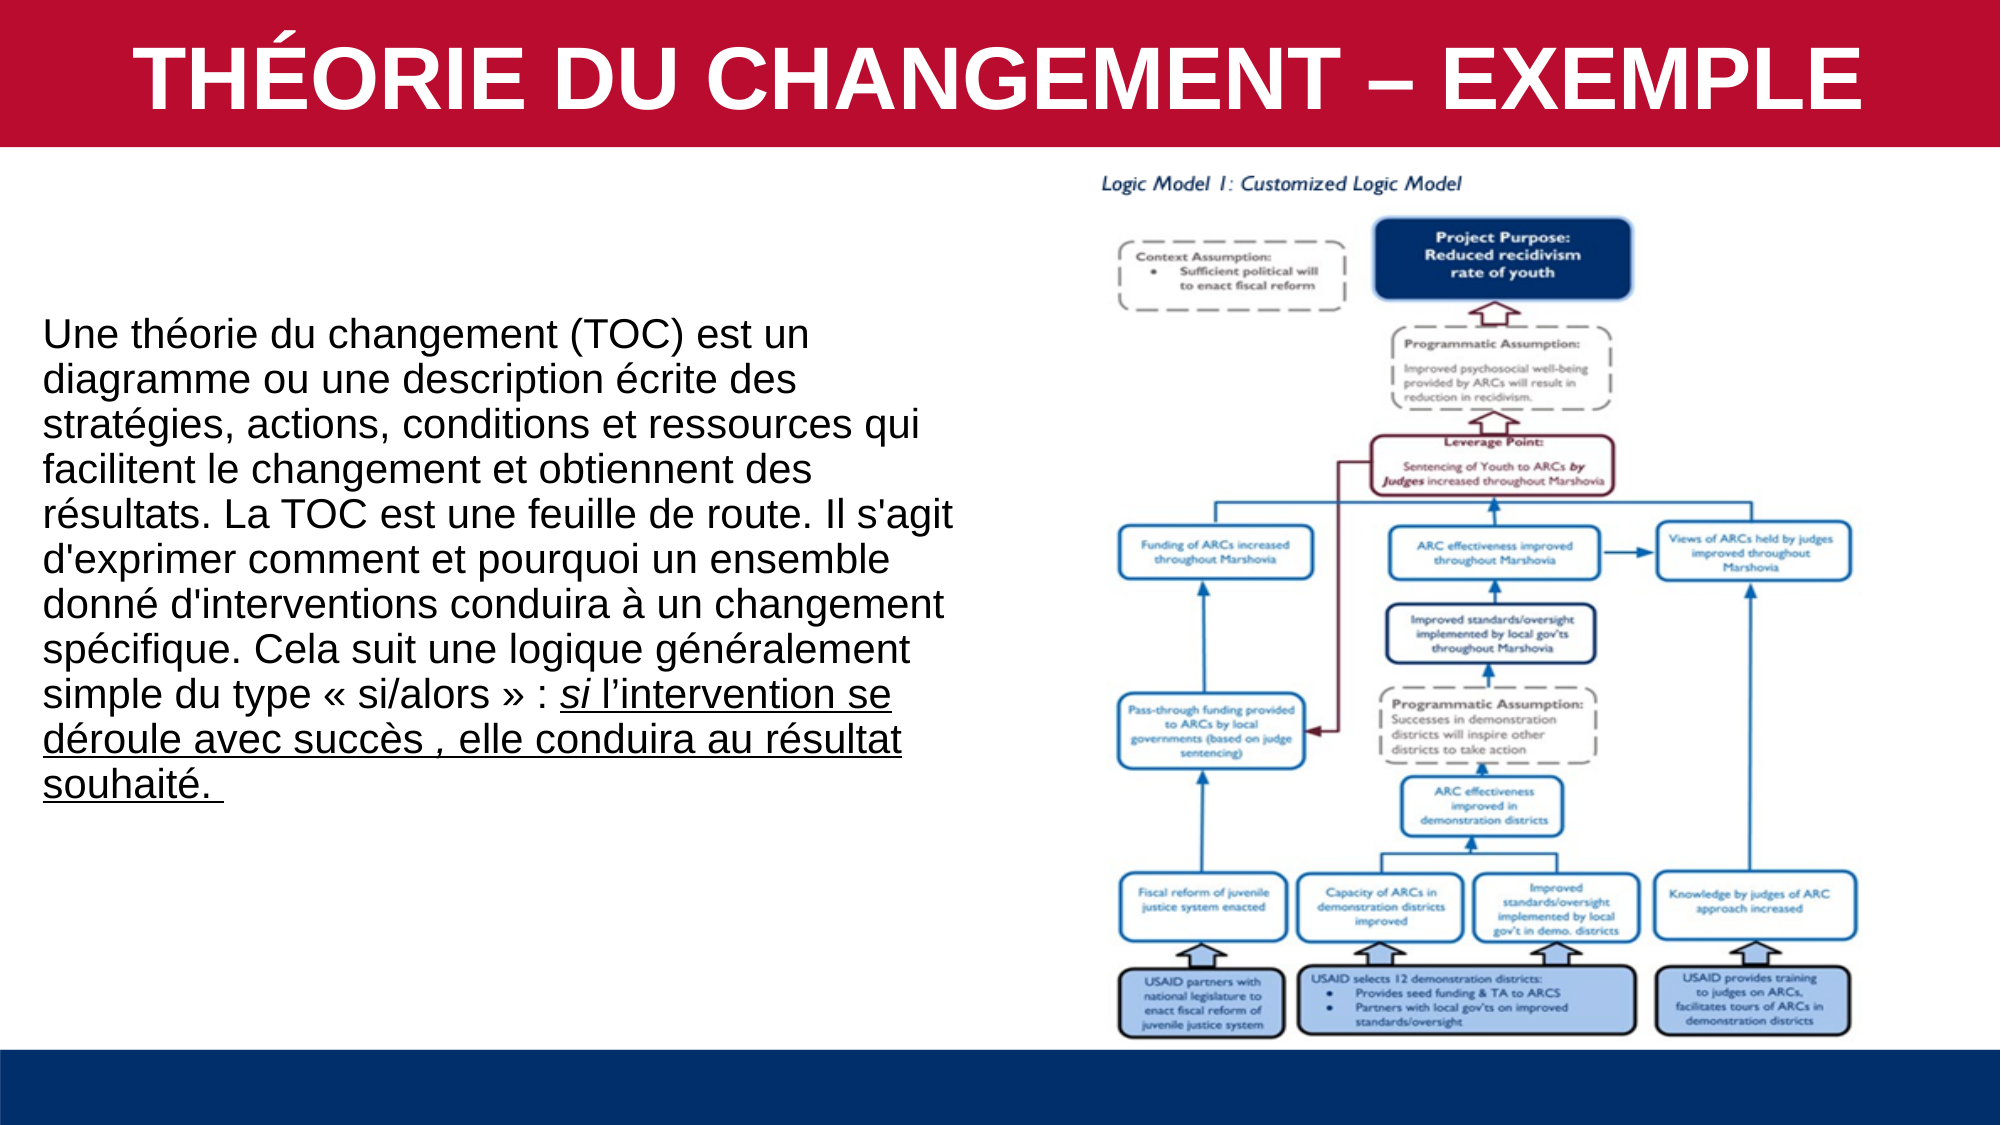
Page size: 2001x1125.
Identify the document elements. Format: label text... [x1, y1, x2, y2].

text_box THÉORIE DU CHANGEMENT – EXEMPLE [0, 0, 2000, 148]
picture [1083, 163, 1864, 1042]
text_box Une théorie du changement (TOC) est un diagramme ou une description écrite des stratégies, actions, conditions et ressources qui facilitent le changement et obtiennent des résultats. La TOC est une feuille de route. Il s'agit d'exprimer comment et pourquoi un ensemble donné d'interventions conduira à un changement spécifique. Cela suit une logique généralement simple du type « si/alors » : si l’intervention se déroule avec succès , elle conduira au résultat souhaité. [0, 297, 1000, 812]
